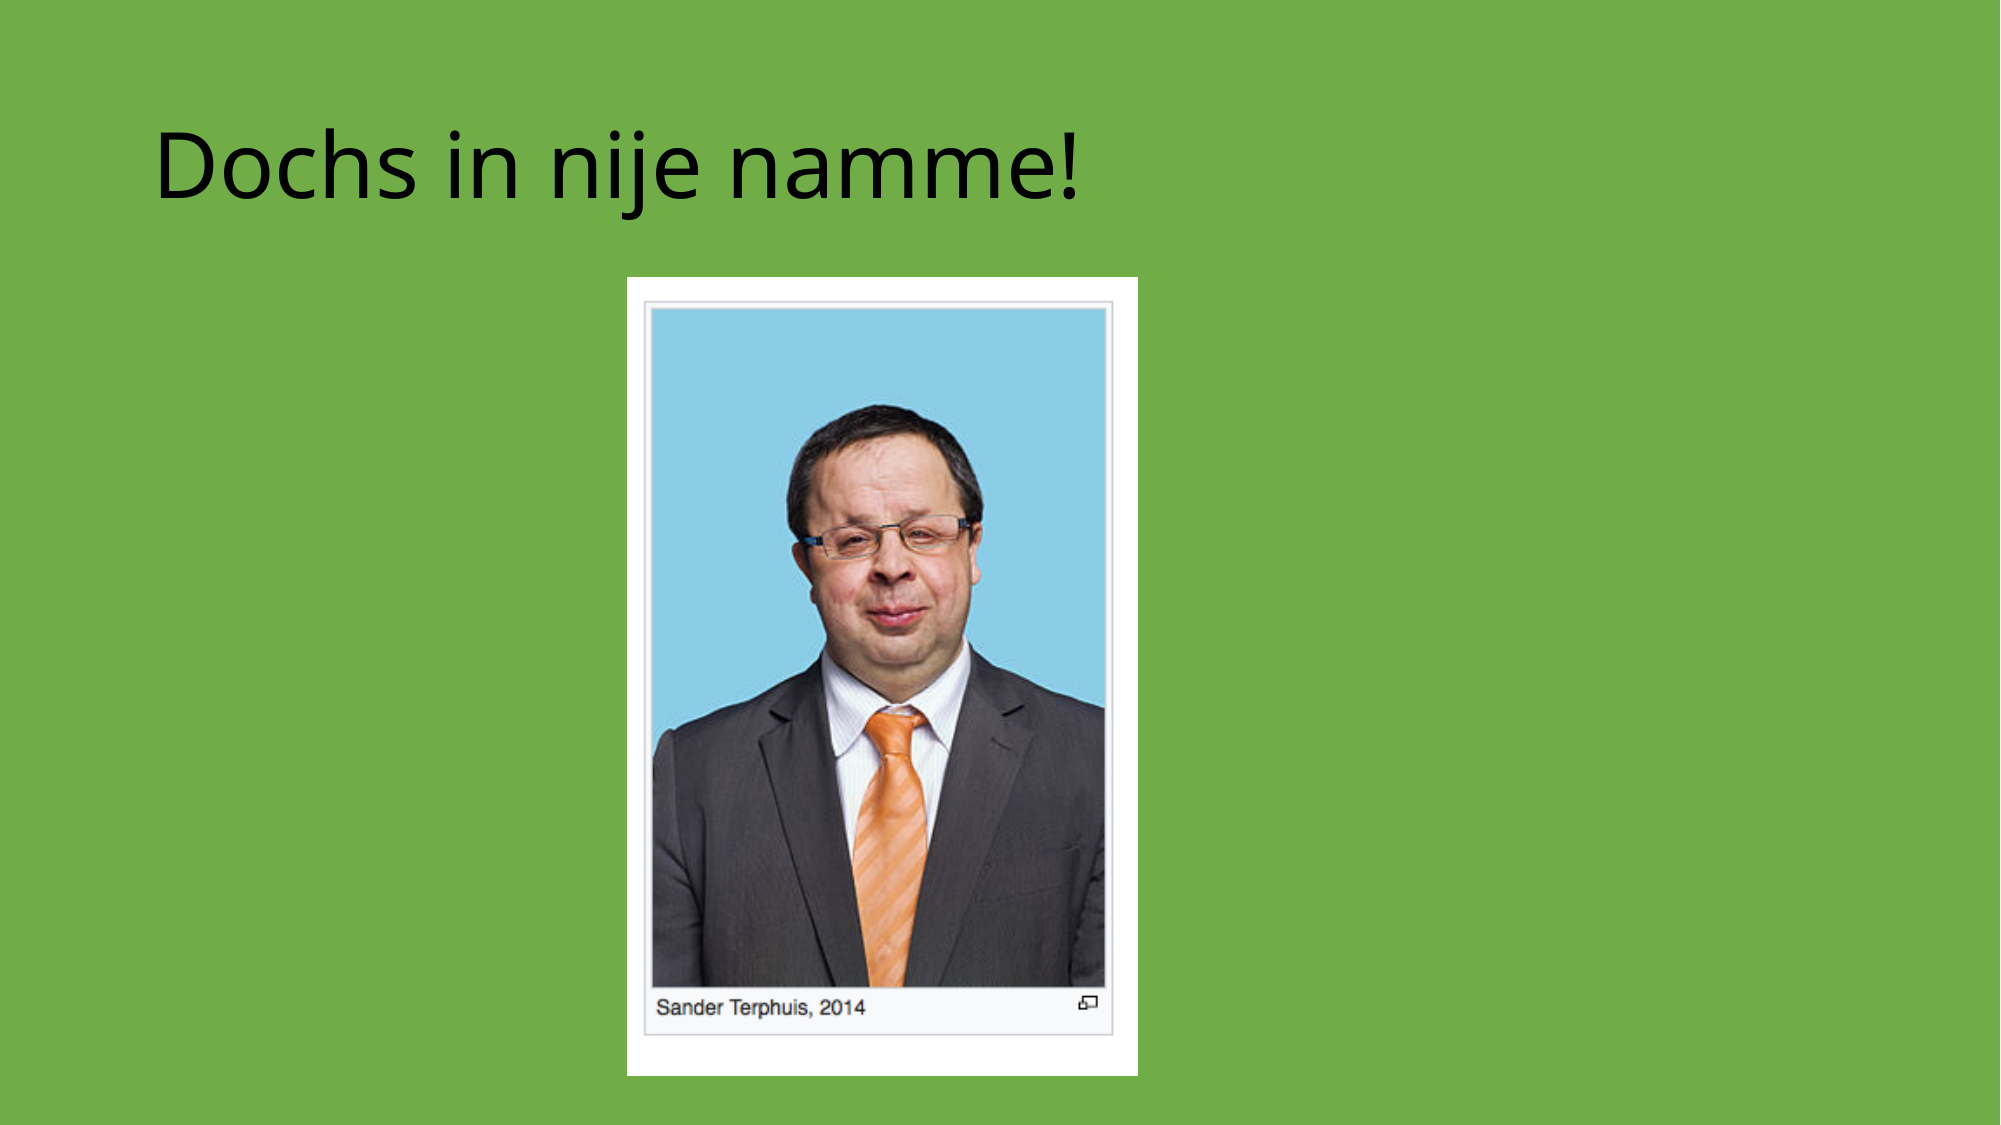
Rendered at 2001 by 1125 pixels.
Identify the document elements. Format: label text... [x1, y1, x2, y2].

title Dochs in nije namme! [137, 59, 1863, 278]
picture [627, 277, 1138, 1076]
